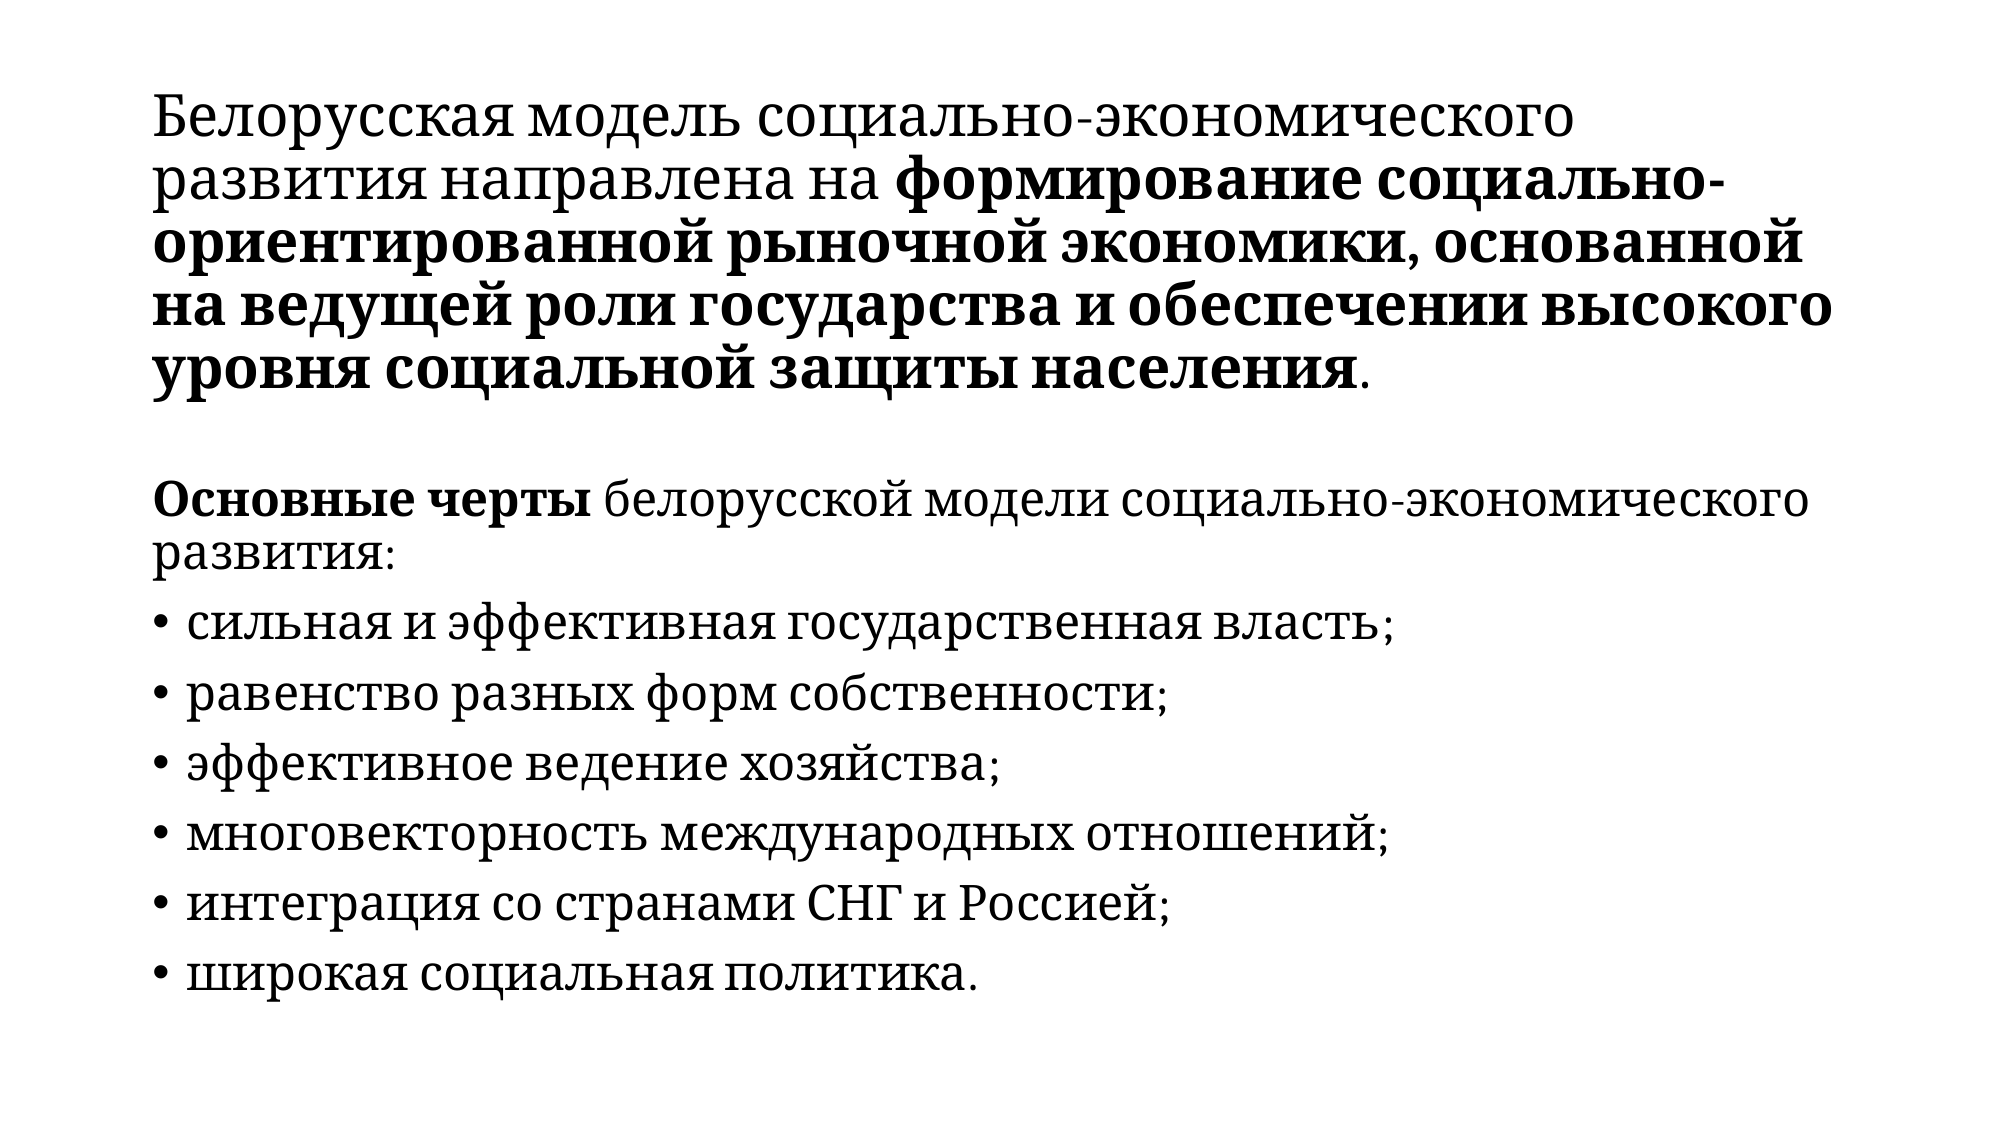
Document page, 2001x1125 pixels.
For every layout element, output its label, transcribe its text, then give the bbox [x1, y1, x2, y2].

list Основные черты белорусской модели социально-экономического развития: сильная и эффективная государственная власть; равенство разных форм собственности; эффективное ведение хозяйства; многовекторность международных отношений; интеграция со странами СНГ и Россией; широкая социальная политика. [137, 467, 1863, 1014]
title Белорусская модель социально-экономического развития направлена на формирование социально-ориентированной рыночной экономики, основанной на ведущей роли государства и обеспечении высокого уровня социальной защиты населения. [137, 59, 1863, 428]
